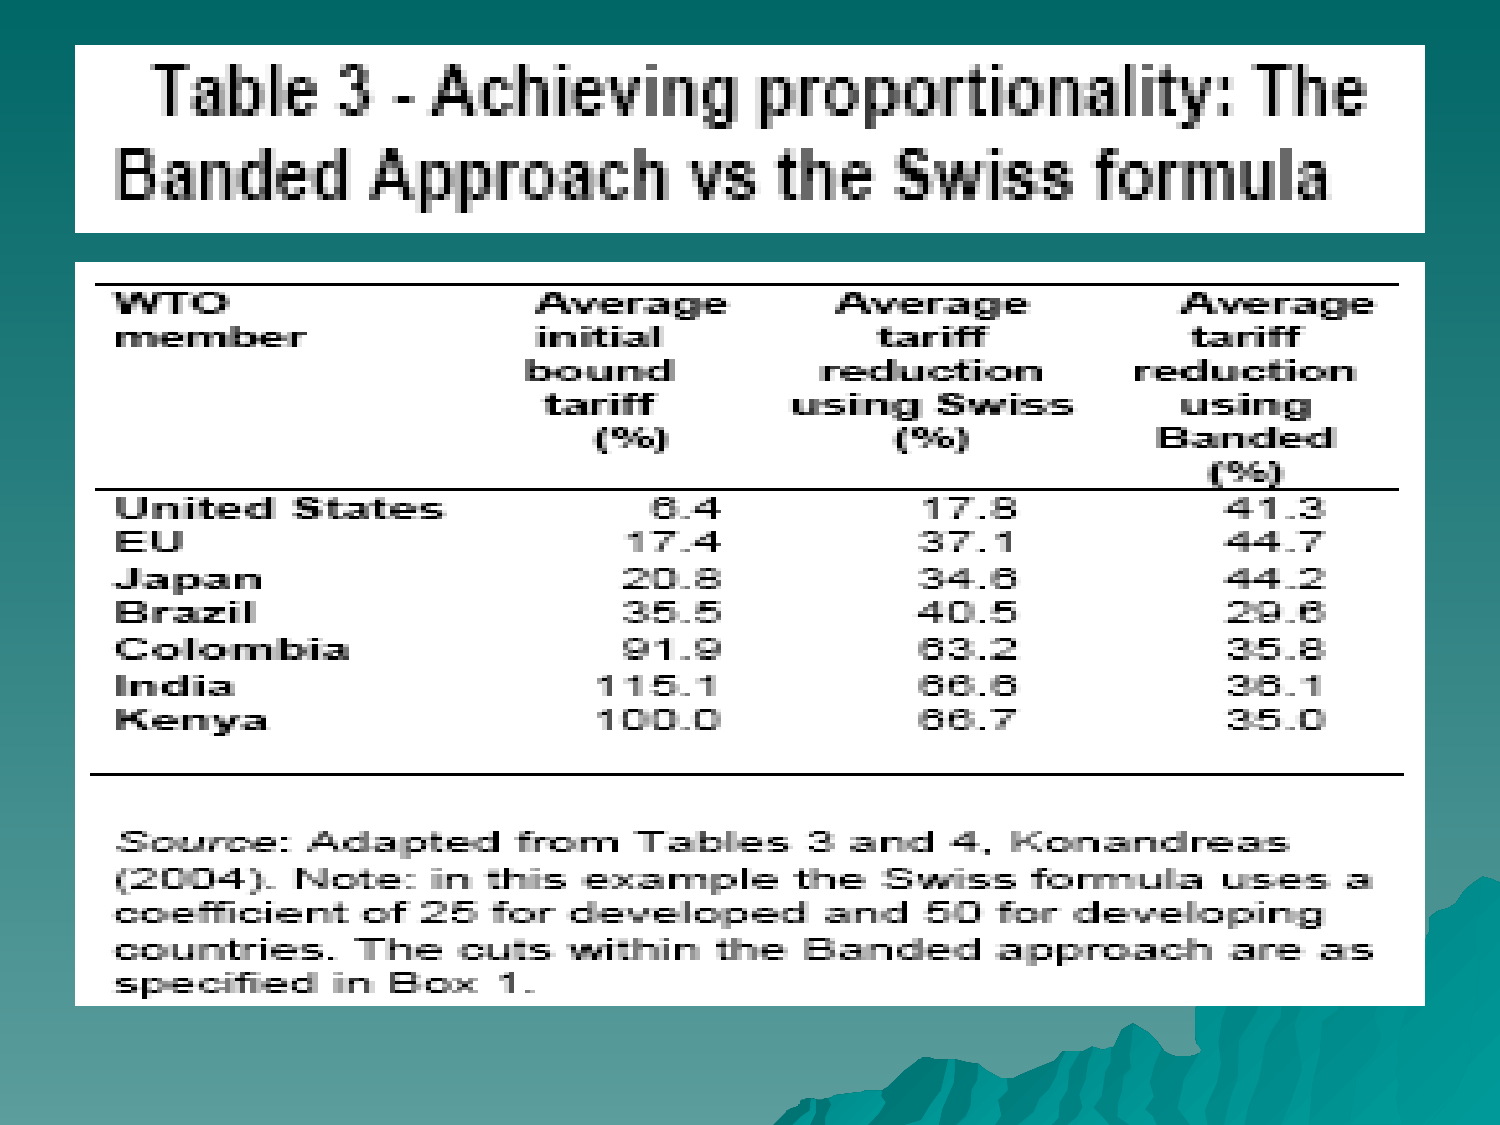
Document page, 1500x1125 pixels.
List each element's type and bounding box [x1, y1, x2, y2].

title [74, 45, 1426, 233]
list [74, 262, 1426, 1006]
